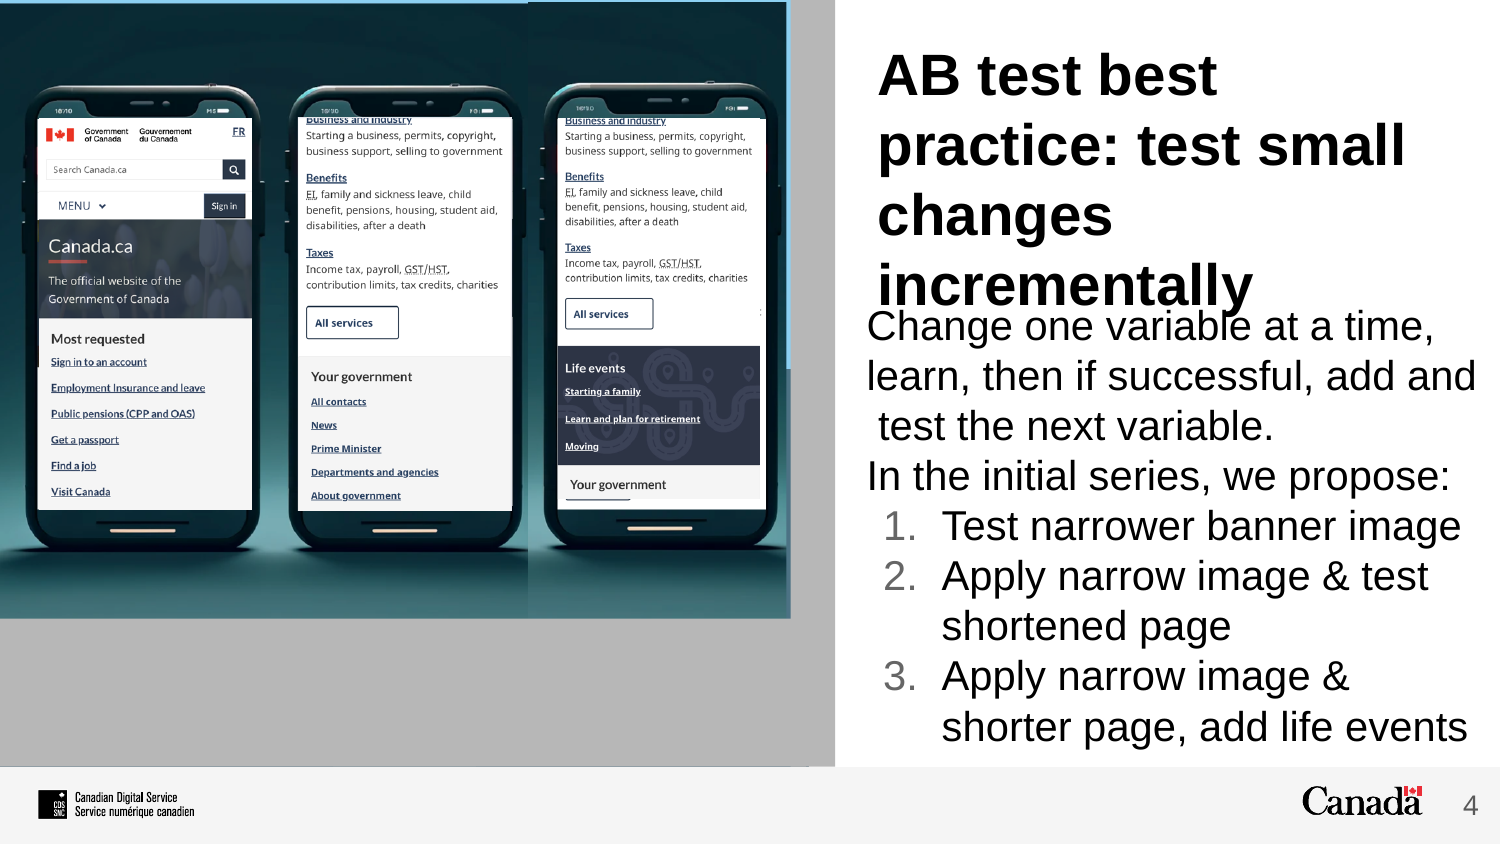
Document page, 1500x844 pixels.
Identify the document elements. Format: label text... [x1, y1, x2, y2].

title AB test best practice: test small changes incrementally [877, 37, 1439, 298]
subtitle Change one variable at a time, learn, then if successful, add and test the next variable. In the initial series, we propose: Test narrower banner image Apply narrow image & test shortened page Apply narrow image & shorter page, add life events [866, 298, 1483, 750]
picture [0, 1, 787, 621]
text_box [0, 618, 807, 767]
